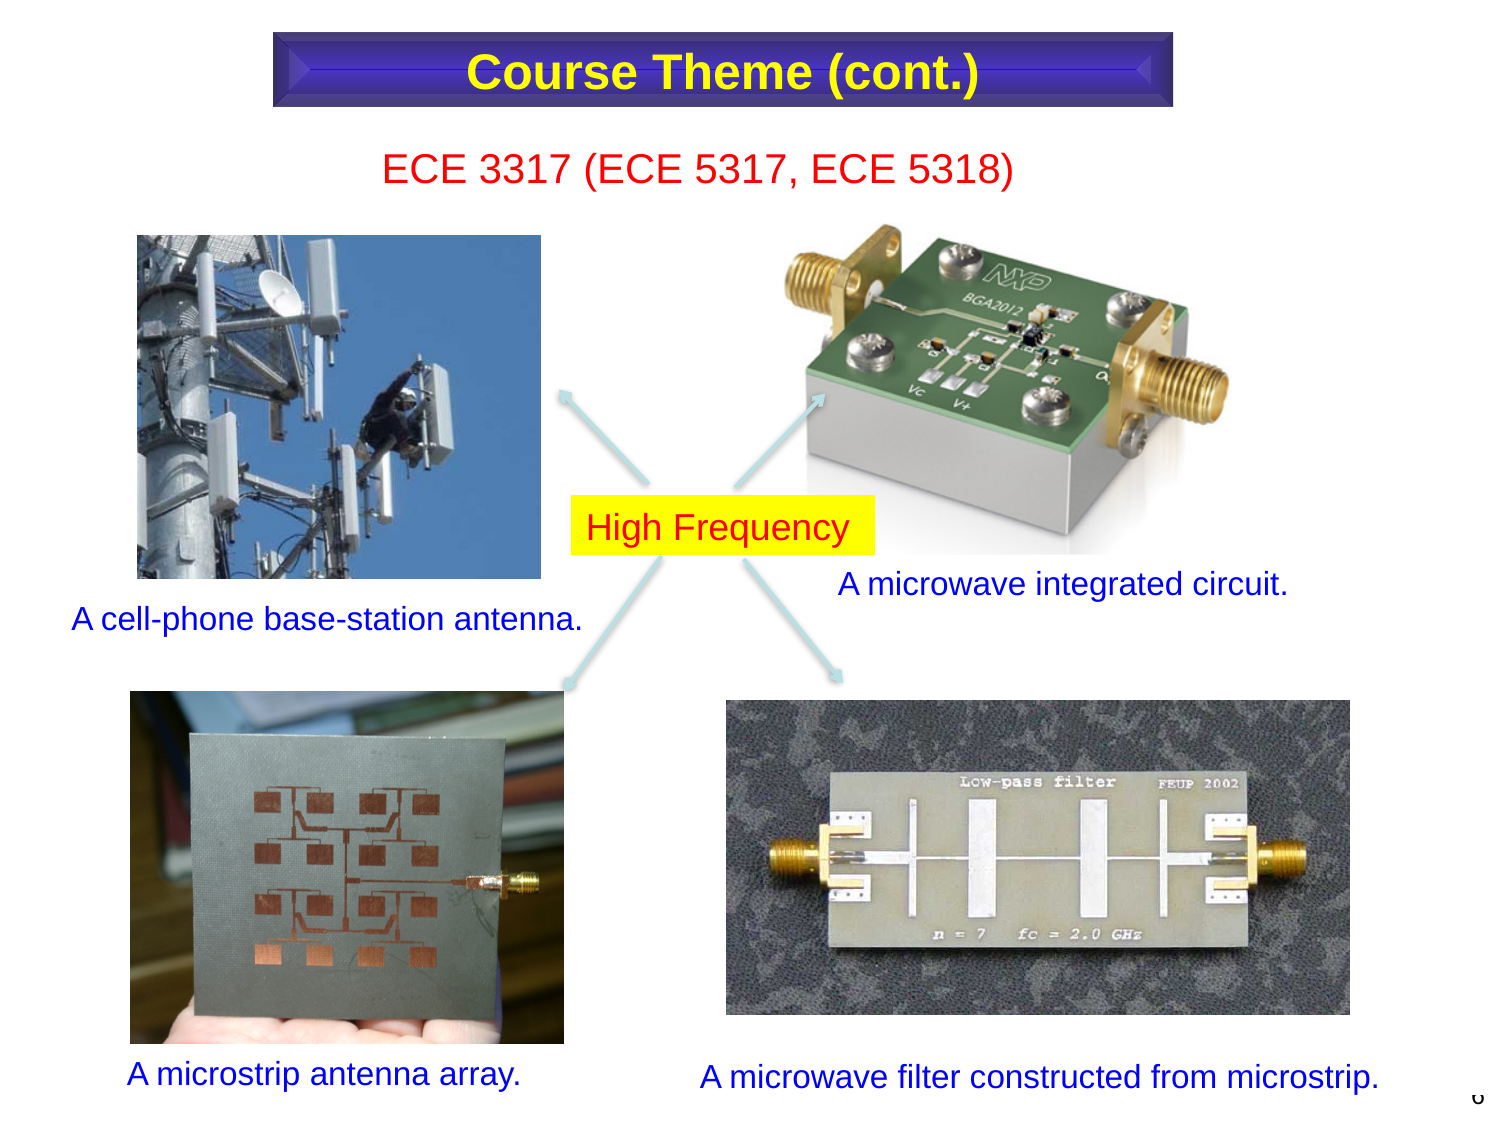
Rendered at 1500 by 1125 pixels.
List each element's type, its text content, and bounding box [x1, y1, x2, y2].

text_box Course Theme (cont.) [273, 32, 1174, 107]
picture [782, 222, 1234, 579]
text_box A cell-phone base-station antenna. [56, 589, 558, 637]
text_box ECE 3317 (ECE 5317, ECE 5318) [366, 134, 1030, 200]
picture [725, 700, 1350, 1015]
picture [136, 235, 541, 579]
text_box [563, 555, 662, 692]
slide_number 6 [1149, 1065, 1500, 1125]
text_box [558, 389, 650, 485]
text_box A microwave filter constructed from microstrip. [685, 1047, 1483, 1095]
picture [130, 691, 565, 1044]
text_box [743, 558, 844, 684]
text_box A microstrip antenna array. [112, 1045, 583, 1092]
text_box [734, 393, 826, 488]
text_box A microwave integrated circuit. [848, 554, 1350, 602]
text_box High Frequency [571, 495, 777, 555]
